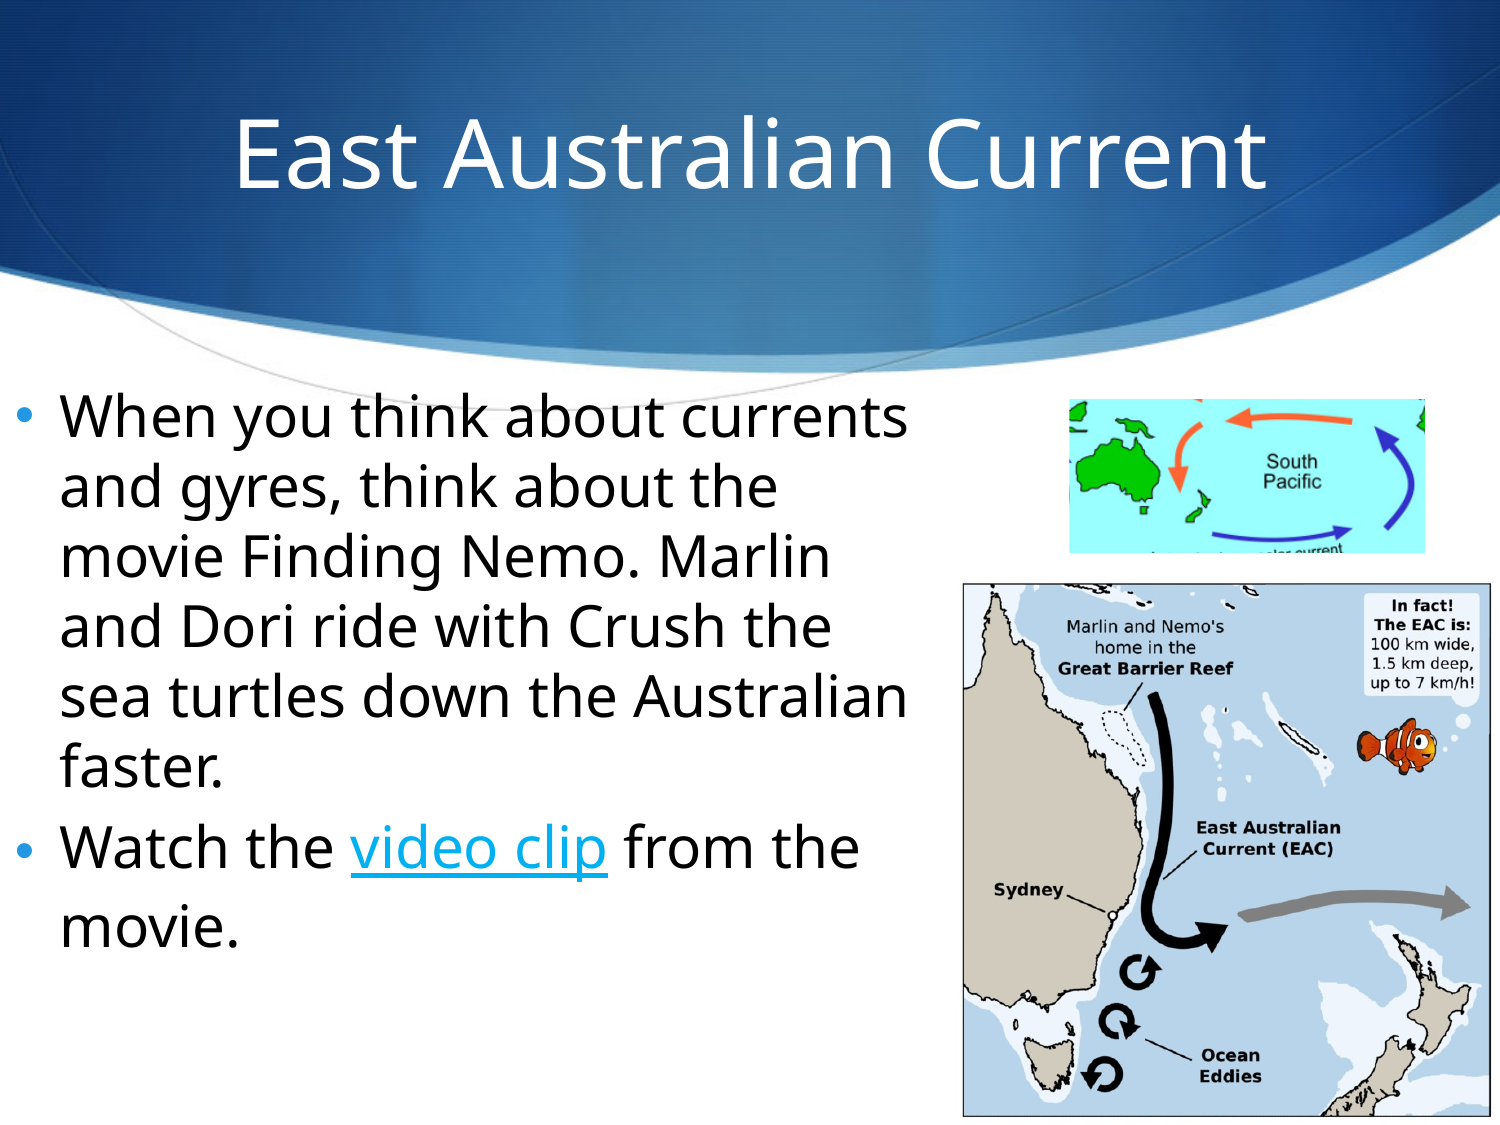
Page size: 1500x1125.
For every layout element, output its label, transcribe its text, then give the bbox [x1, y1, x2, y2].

picture [0, 0, 1500, 1125]
text_box When you think about currents and gyres, think about the movie Finding Nemo. Marlin and Dori ride with Crush the sea turtles down the Australian faster. Watch the video clip from the movie. [0, 372, 956, 1125]
title East Australian Current [75, 56, 1425, 245]
